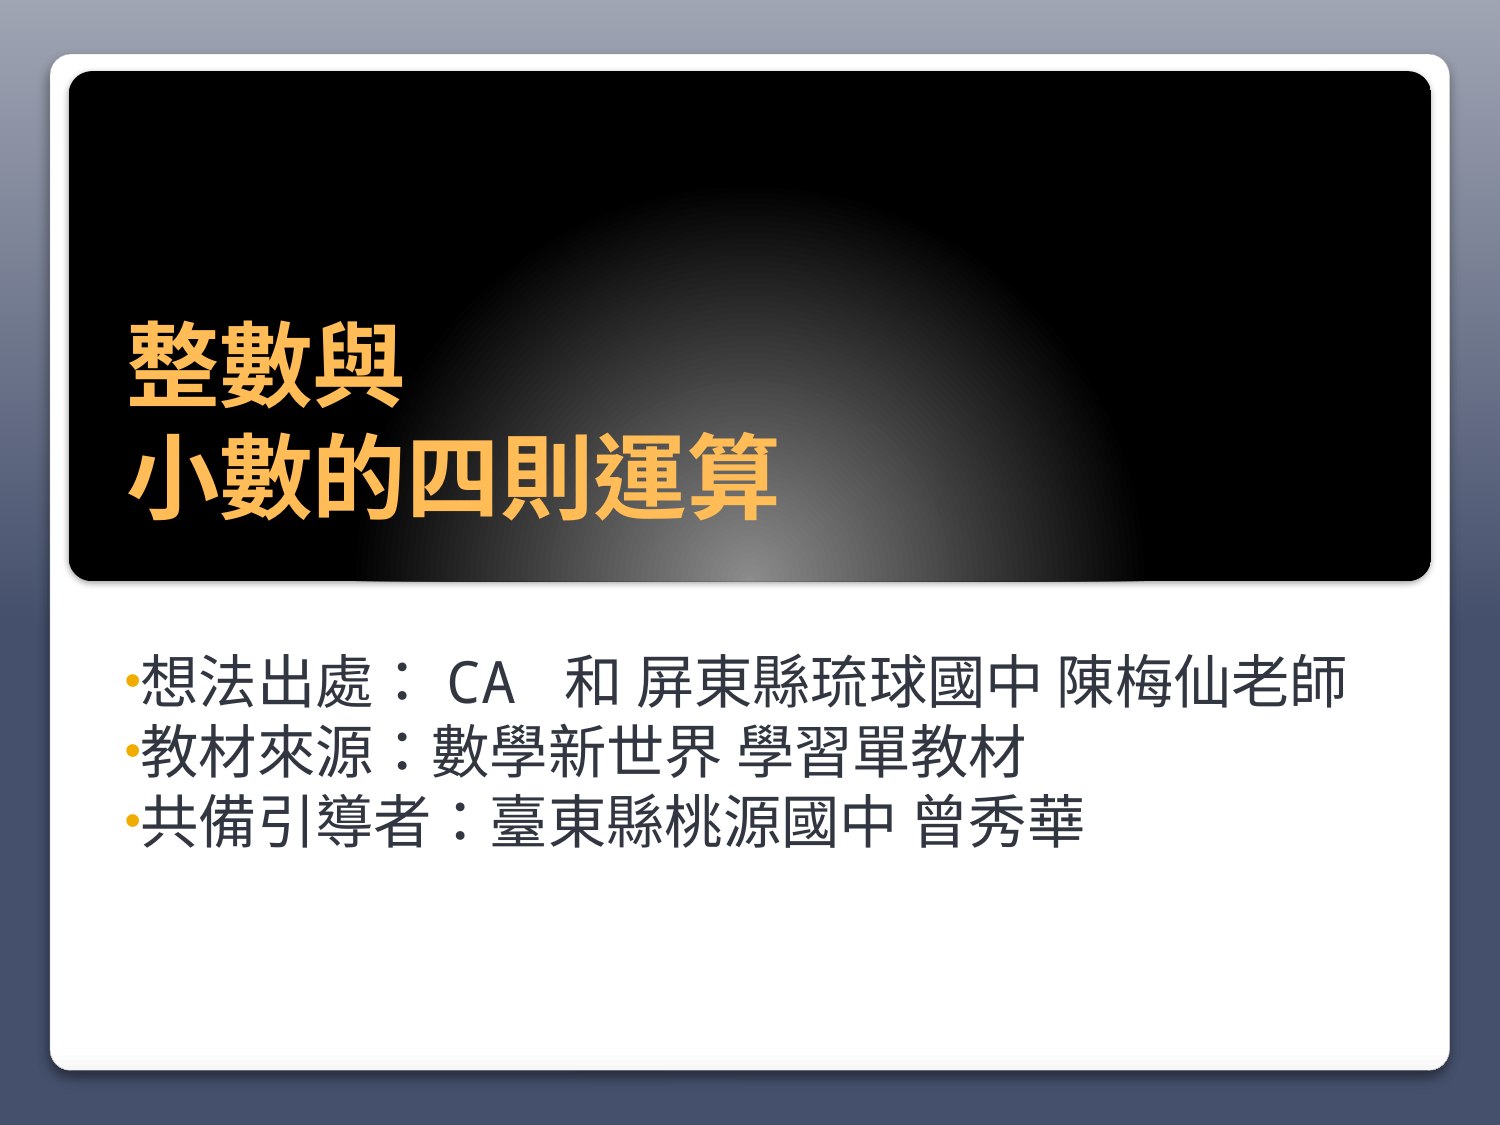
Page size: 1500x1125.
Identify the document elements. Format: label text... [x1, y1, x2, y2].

title 整數與 小數的四則運算 [118, 298, 1394, 539]
subtitle 想法出處：CA 和 屏東縣琉球國中 陳梅仙老師 教材來源：數學新世界 學習單教材 共備引導者：臺東縣桃源國中 曾秀華 [88, 645, 1394, 929]
